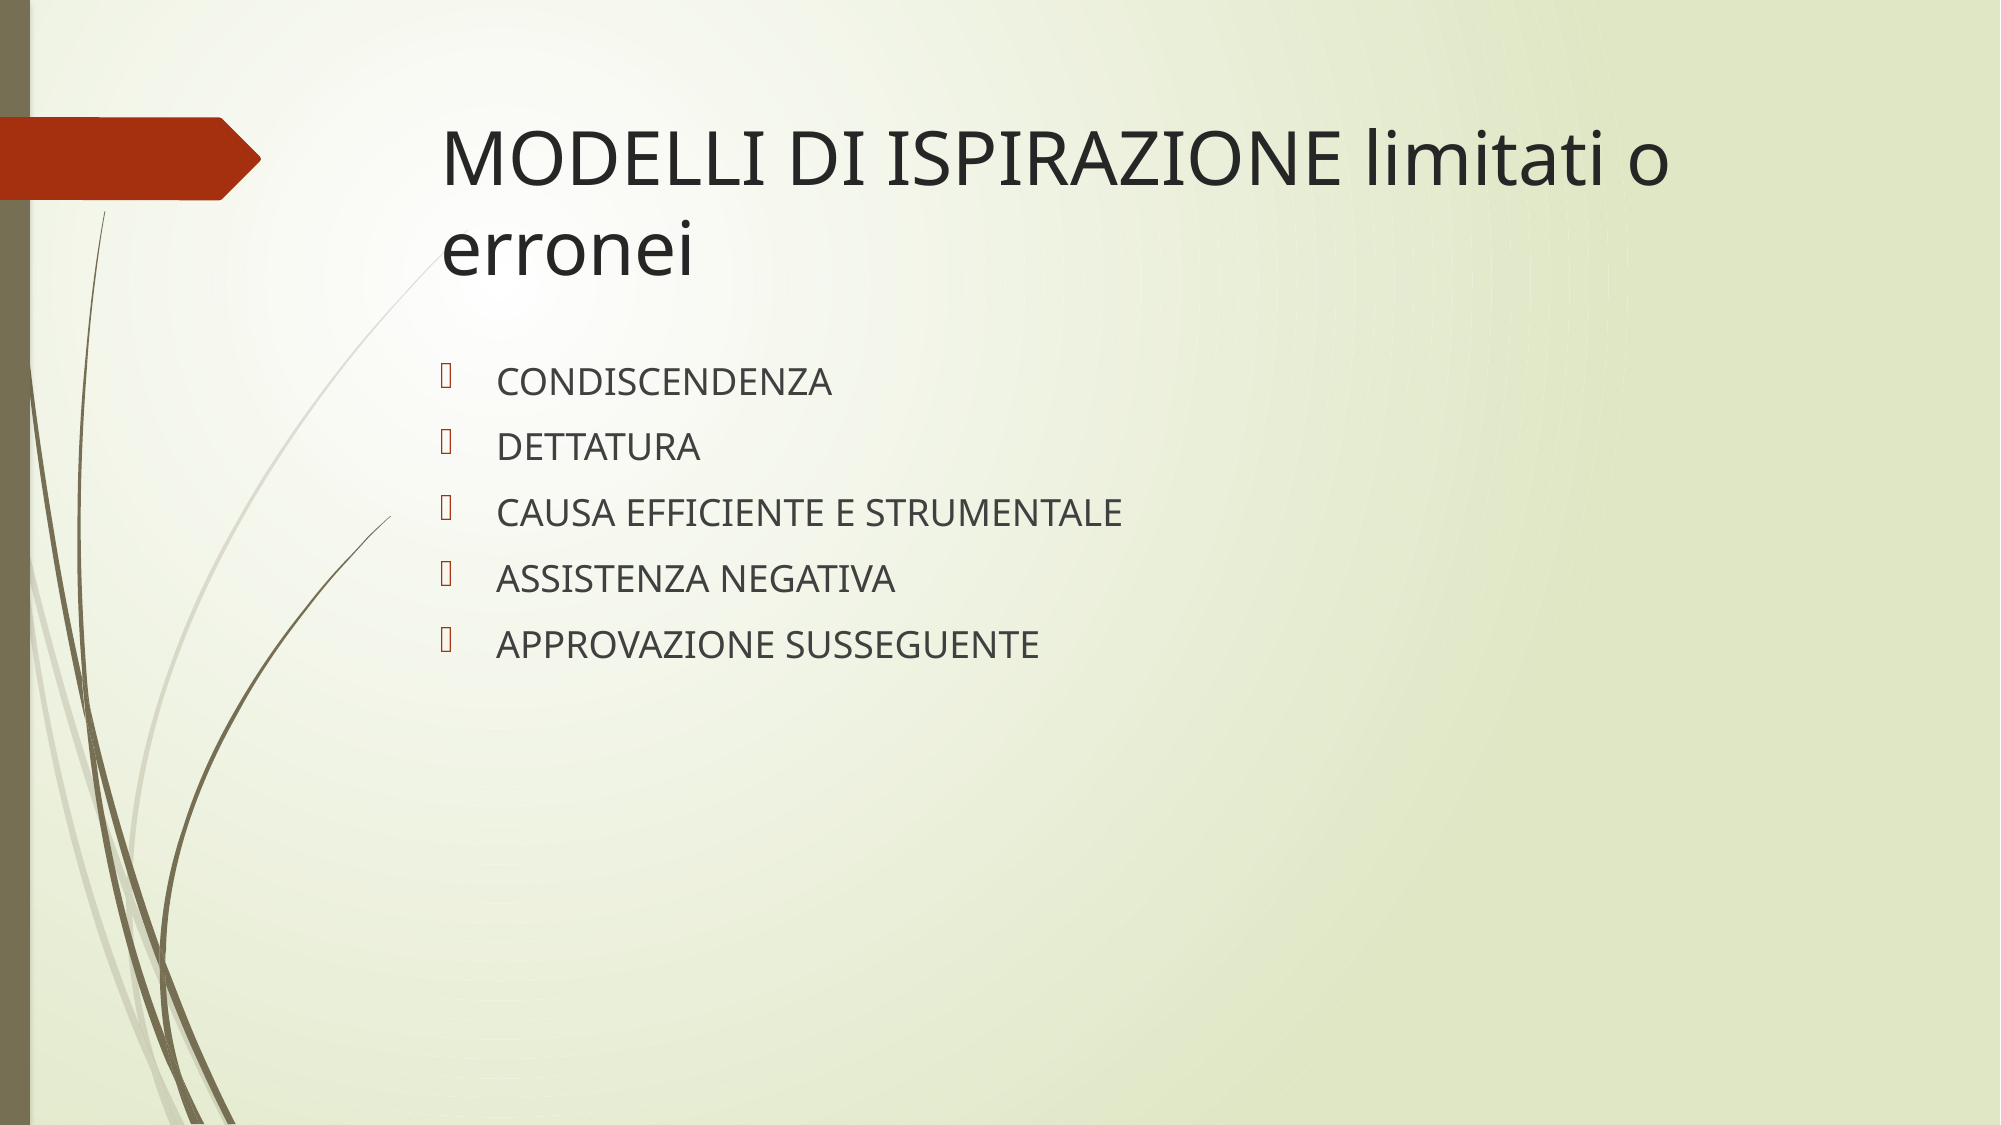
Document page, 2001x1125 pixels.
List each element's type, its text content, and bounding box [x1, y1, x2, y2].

list CONDISCENDENZA DETTATURA CAUSA EFFICIENTE E STRUMENTALE ASSISTENZA NEGATIVA APPROVAZIONE SUSSEGUENTE [424, 350, 1888, 970]
title MODELLI DI ISPIRAZIONE limitati o erronei [425, 102, 1888, 313]
